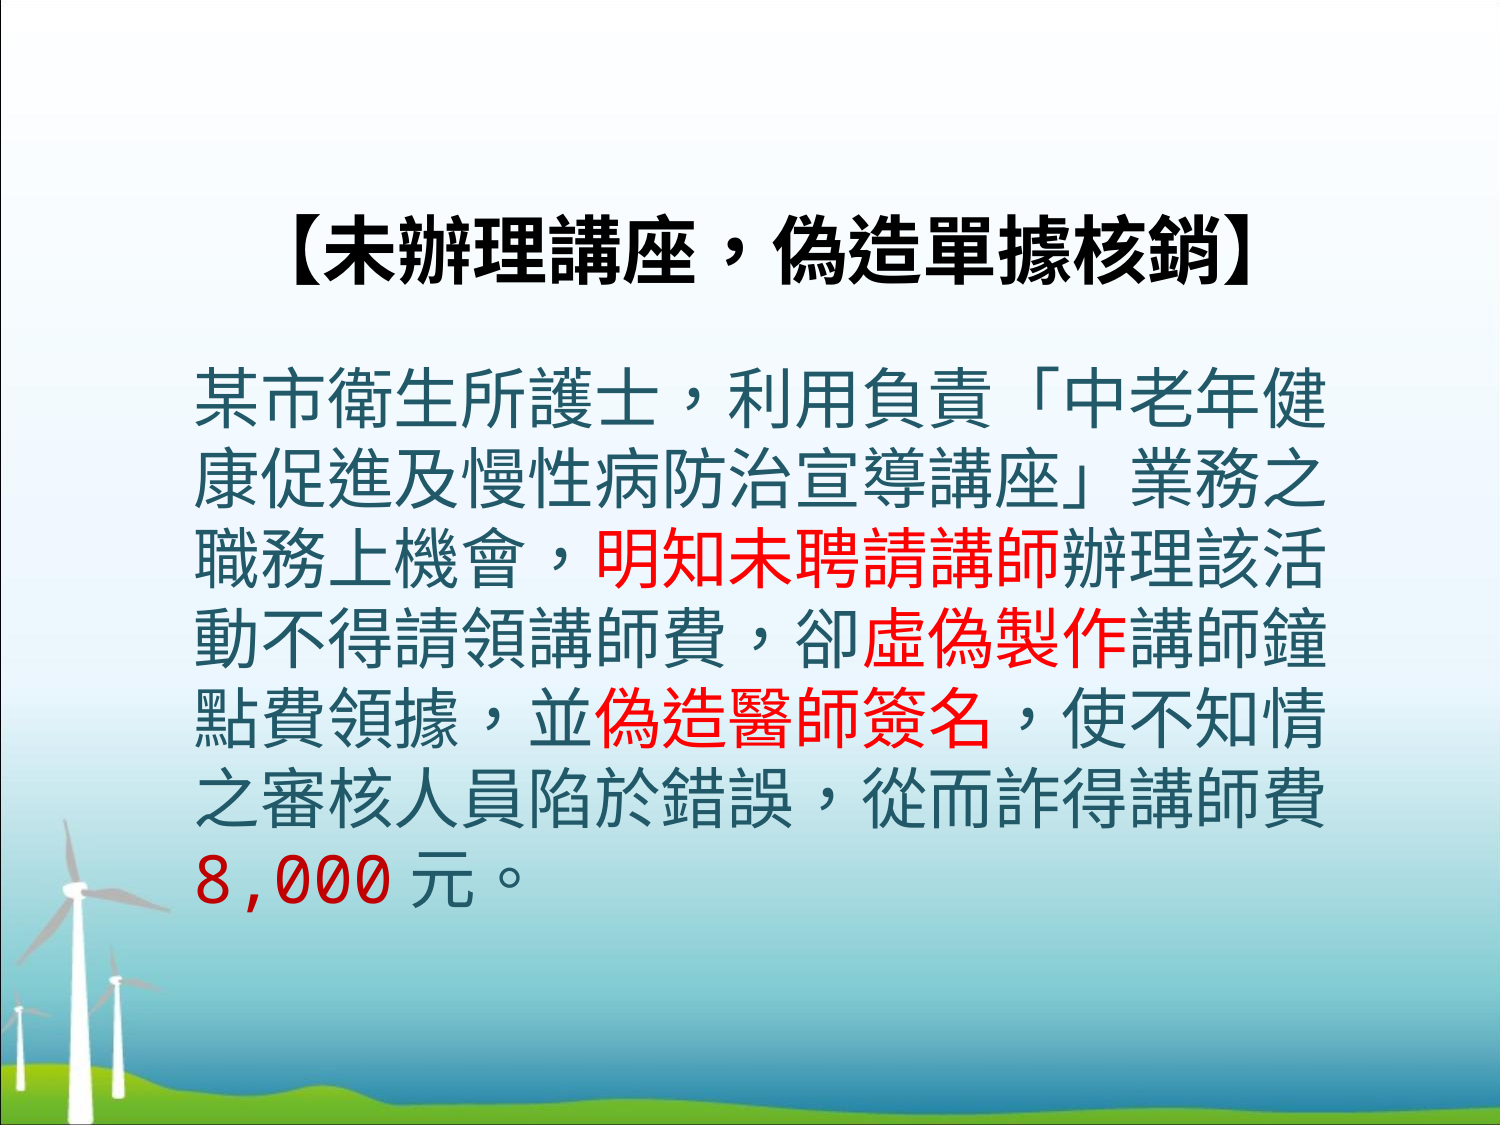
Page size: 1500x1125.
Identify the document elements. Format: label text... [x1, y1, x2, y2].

text_box 某市衛生所護士，利用負責「中老年健康促進及慢性病防治宣導講座」業務之職務上機會，明知未聘請講師辦理該活動不得請領講師費，卻虛偽製作講師鐘點費領據，並偽造醫師簽名，使不知情之審核人員陷於錯誤，從而詐得講師費8,000元。 [178, 349, 1368, 925]
title [111, 302, 1388, 595]
picture [0, 0, 1500, 1125]
text_box 【未辦理講座，偽造單據核銷】 [233, 196, 1313, 302]
